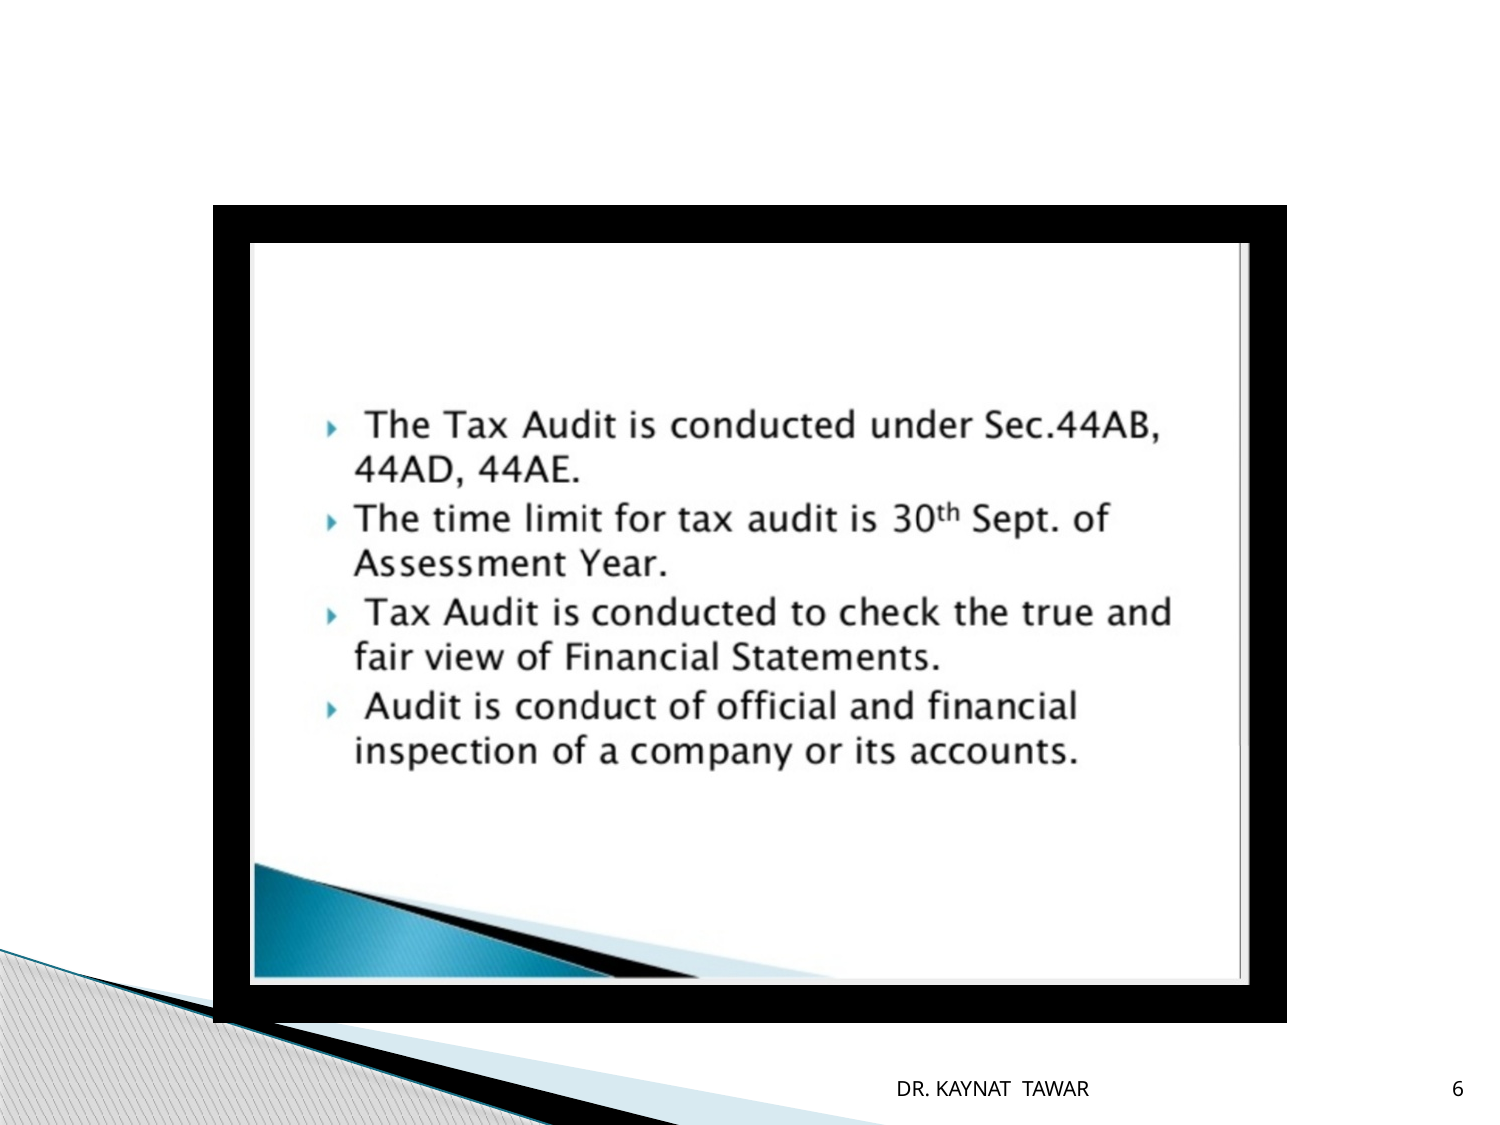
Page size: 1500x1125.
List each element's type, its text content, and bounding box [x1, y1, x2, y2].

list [249, 242, 1250, 986]
footer DR. KAYNAT TAWAR [718, 1051, 1105, 1112]
slide_number 6 [1418, 1051, 1479, 1112]
